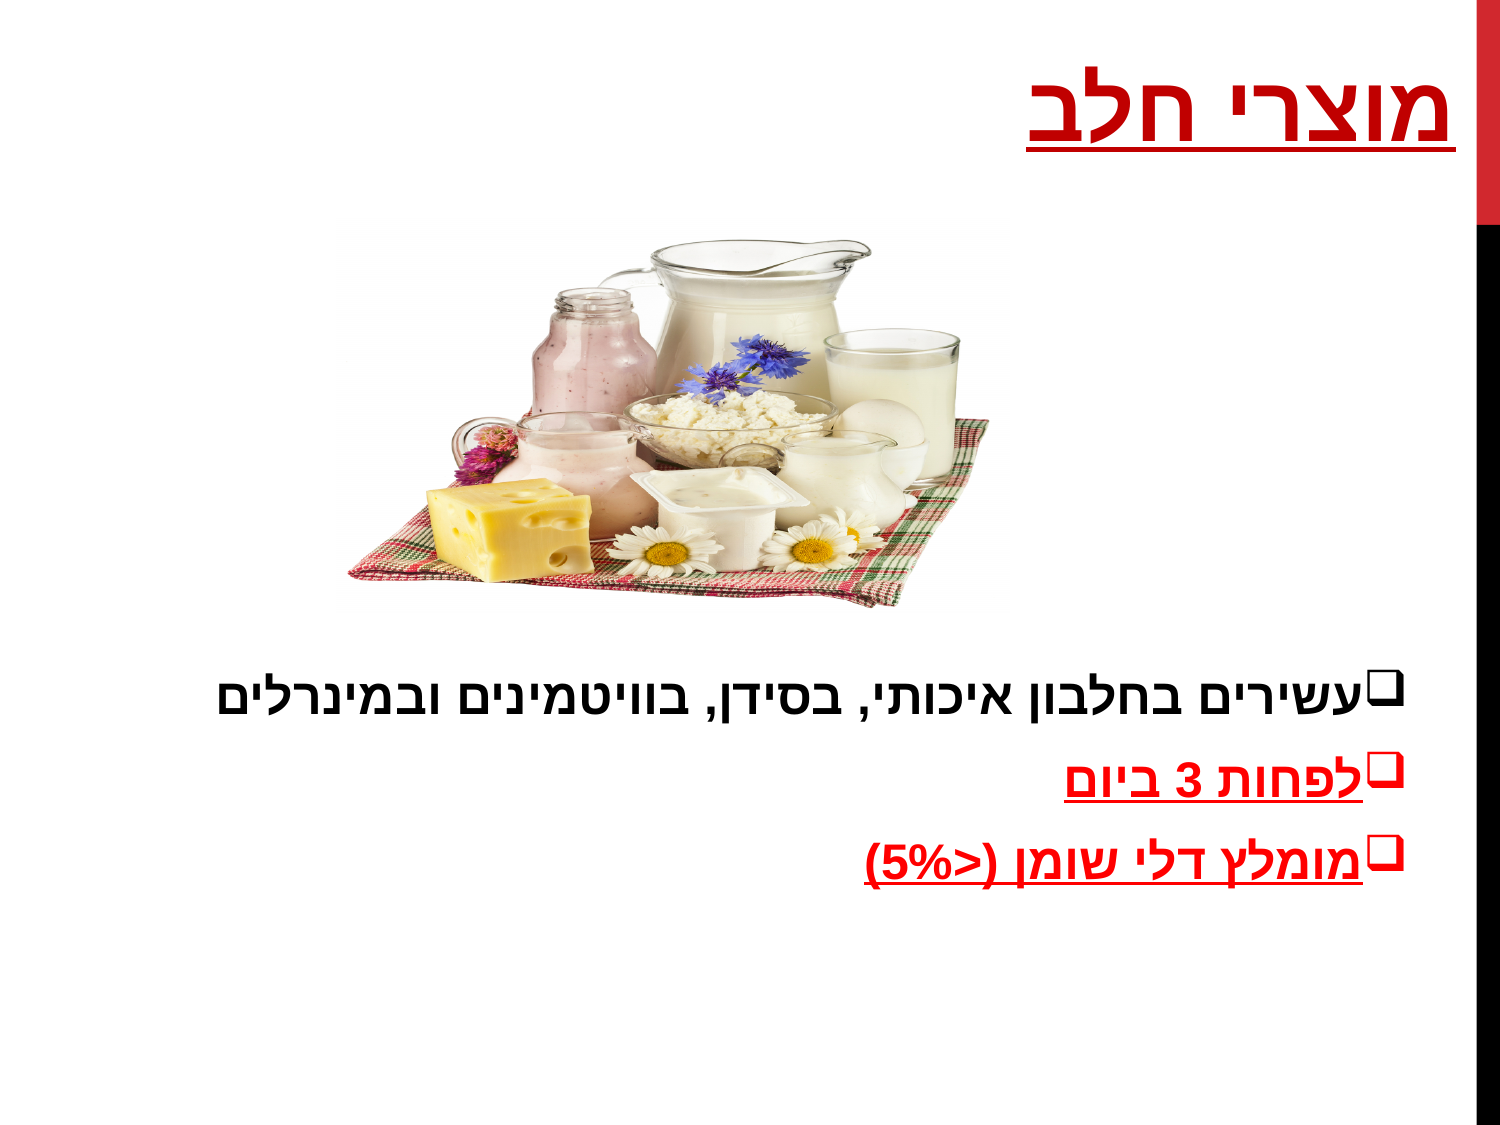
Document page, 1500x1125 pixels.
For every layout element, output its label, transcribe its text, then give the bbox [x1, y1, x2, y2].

picture [336, 216, 1011, 613]
list עשירים בחלבון איכותי, בסידן, בוויטמינים ובמינרלים לפחות 3 ביום מומלץ דלי שומן (<5%) [64, 657, 1424, 1083]
text_box מוצרי חלב [0, 42, 1471, 168]
